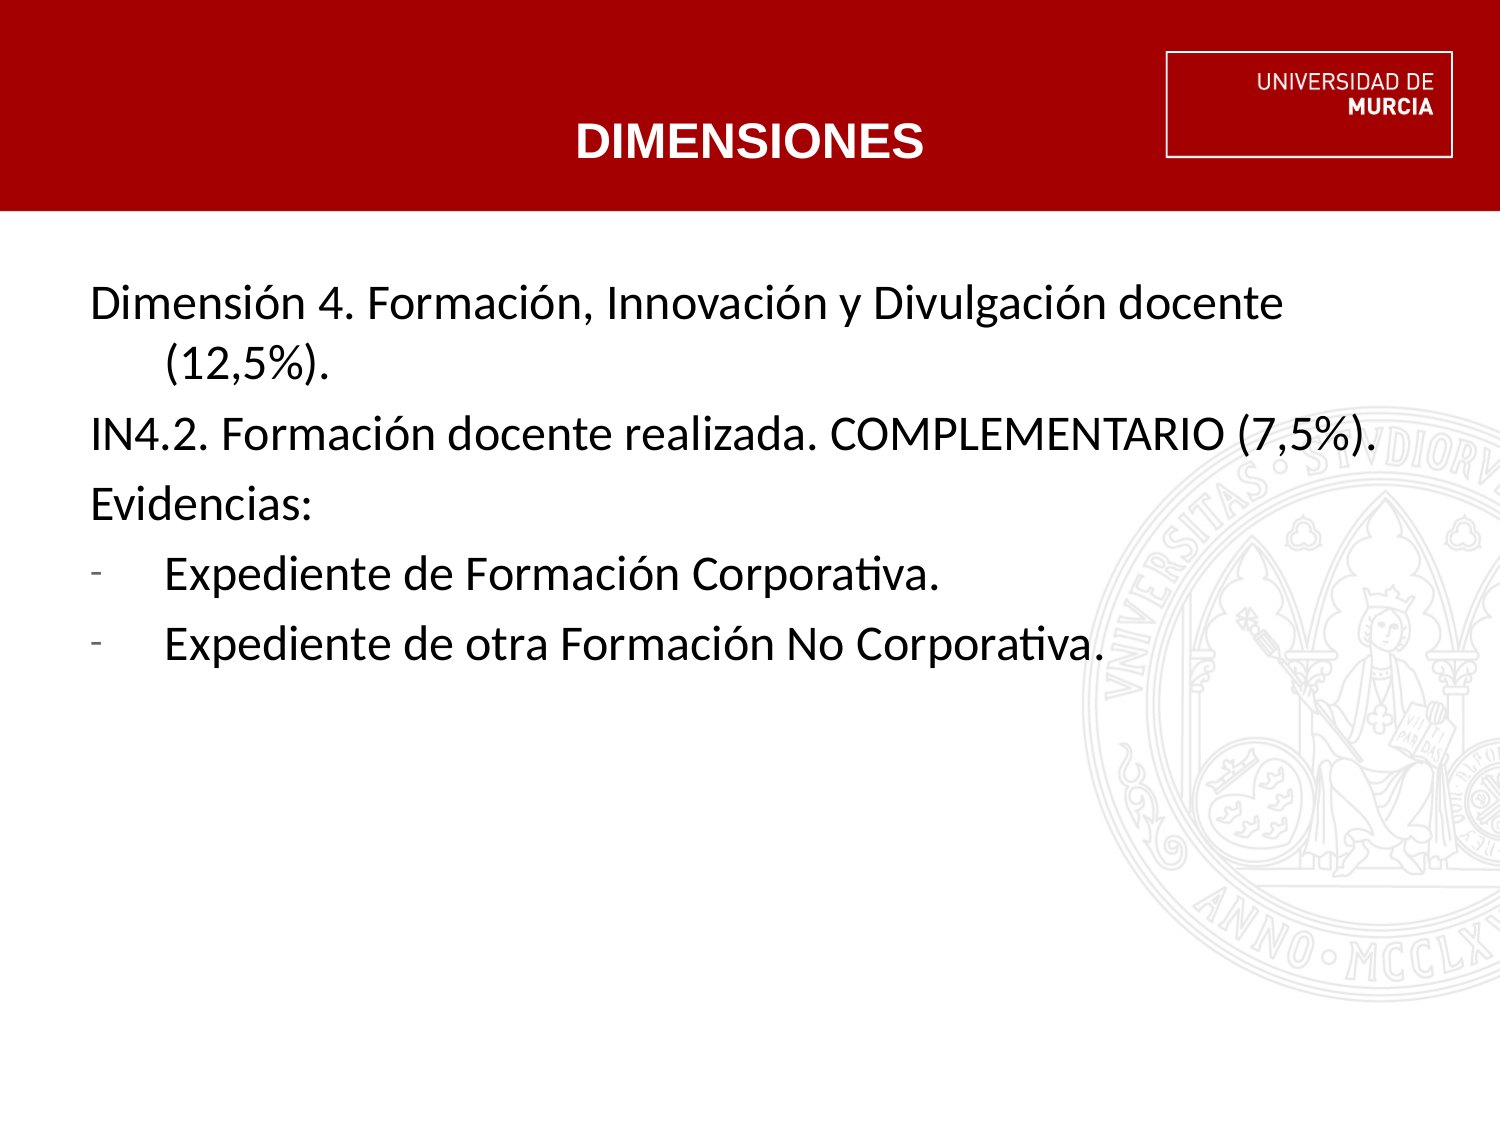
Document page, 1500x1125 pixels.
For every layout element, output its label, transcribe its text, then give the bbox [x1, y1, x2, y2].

text_box DIMENSIONES [74, 45, 1425, 233]
text_box Dimensión 4. Formación, Innovación y Divulgación docente (12,5%). IN4.2. Formación docente realizada. COMPLEMENTARIO (7,5%). Evidencias: Expediente de Formación Corporativa. Expediente de otra Formación No Corporativa. [74, 262, 1425, 1005]
picture [0, 0, 1500, 1125]
